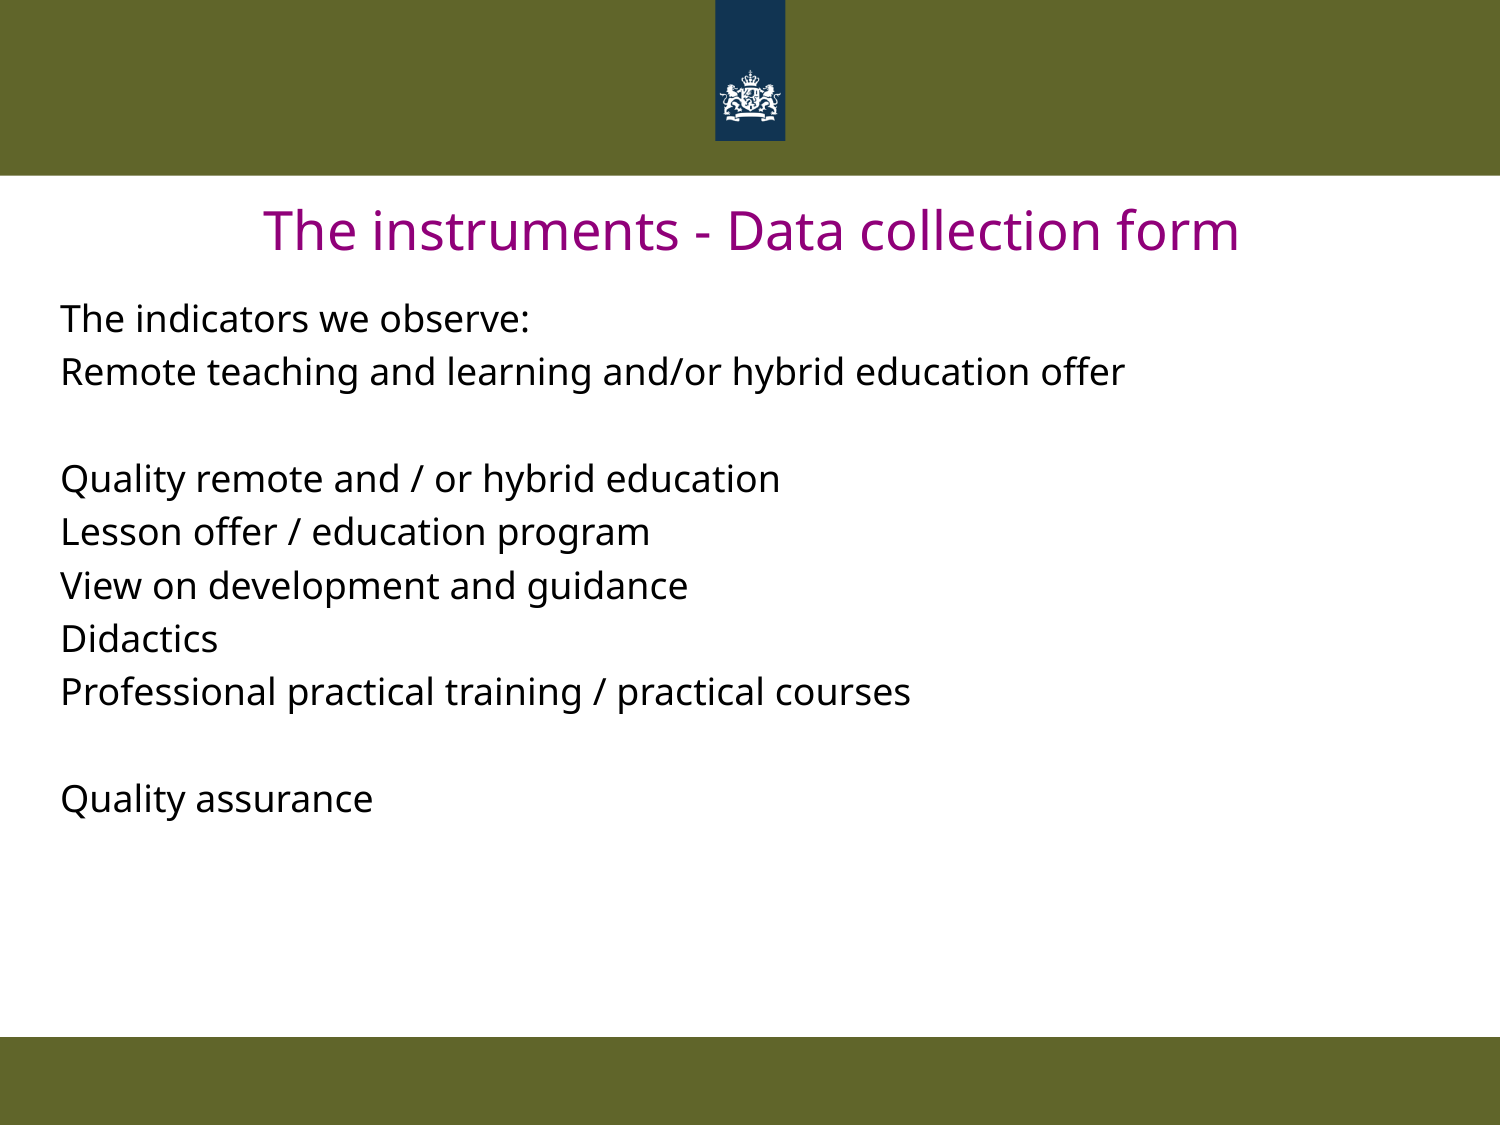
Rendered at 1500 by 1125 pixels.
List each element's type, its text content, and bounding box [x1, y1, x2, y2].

title The instruments - Data collection form [59, 196, 1447, 291]
picture [0, 0, 1500, 141]
list The indicators we observe: Remote teaching and learning and/or hybrid education offer Quality remote and / or hybrid education Lesson offer / education program View on development and guidance Didactics Professional practical training / practical courses Quality assurance [60, 295, 1401, 1010]
